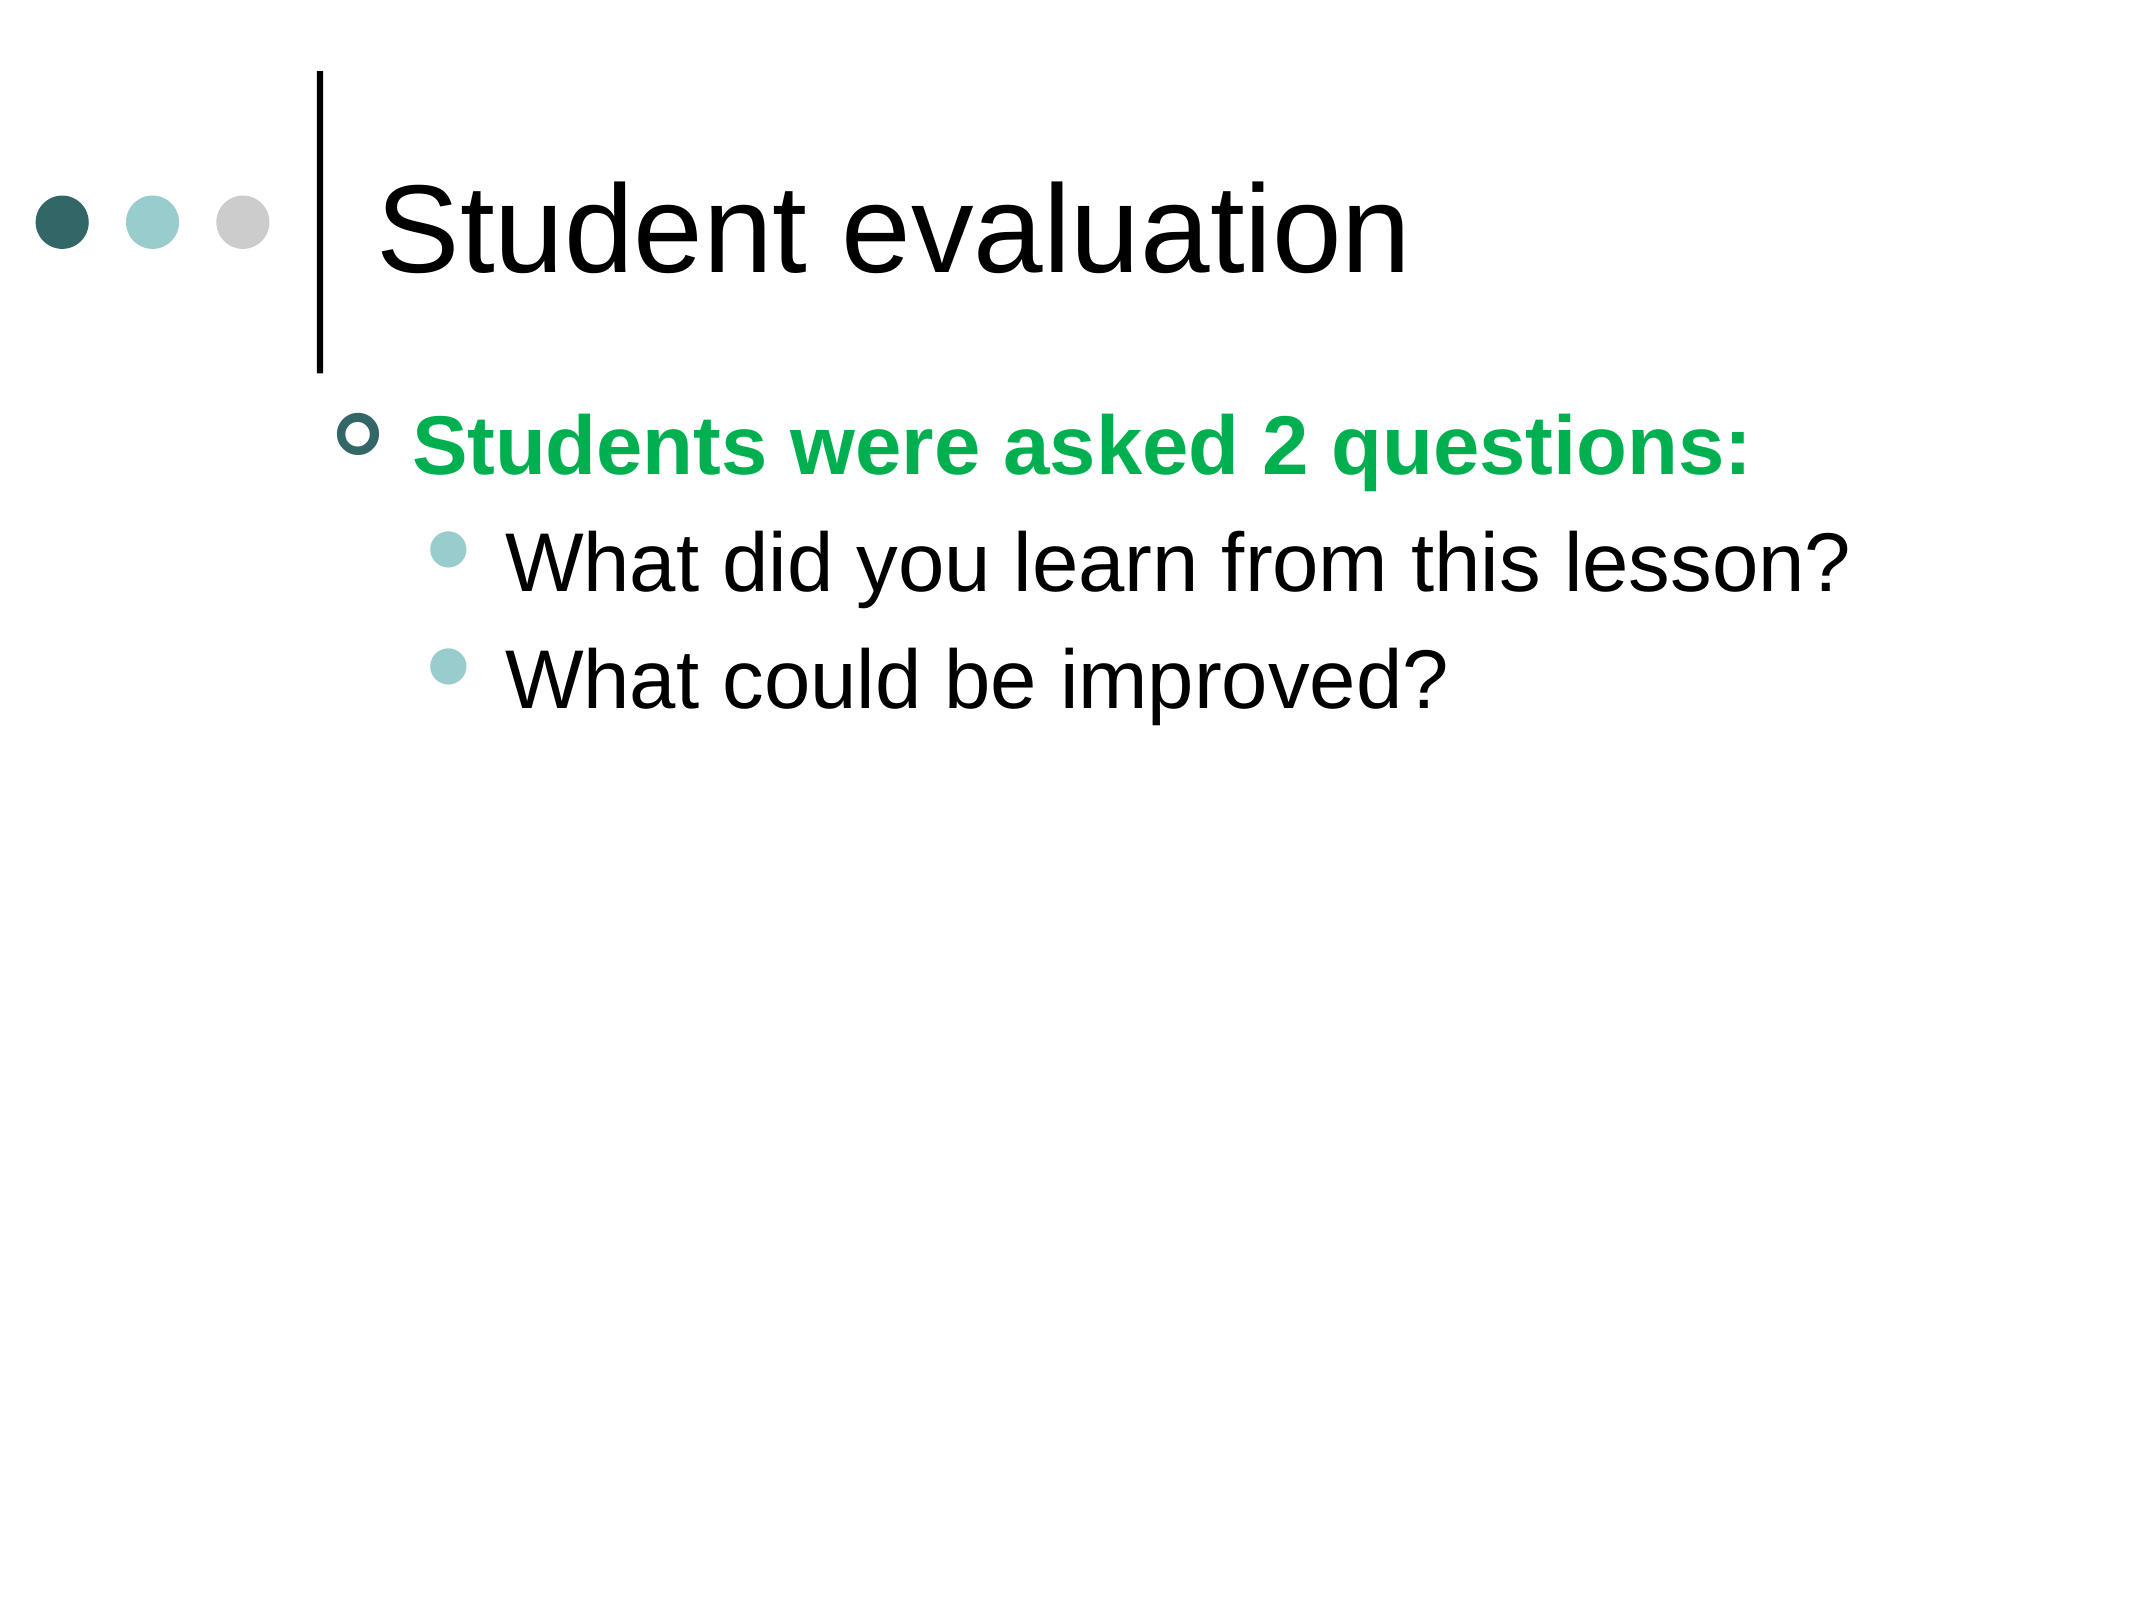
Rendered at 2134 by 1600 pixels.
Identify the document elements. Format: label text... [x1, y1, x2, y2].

title Student evaluation [355, 44, 1992, 380]
text_box Students were asked 2 questions: What did you learn from this lesson? What could be improved? [310, 380, 2048, 895]
